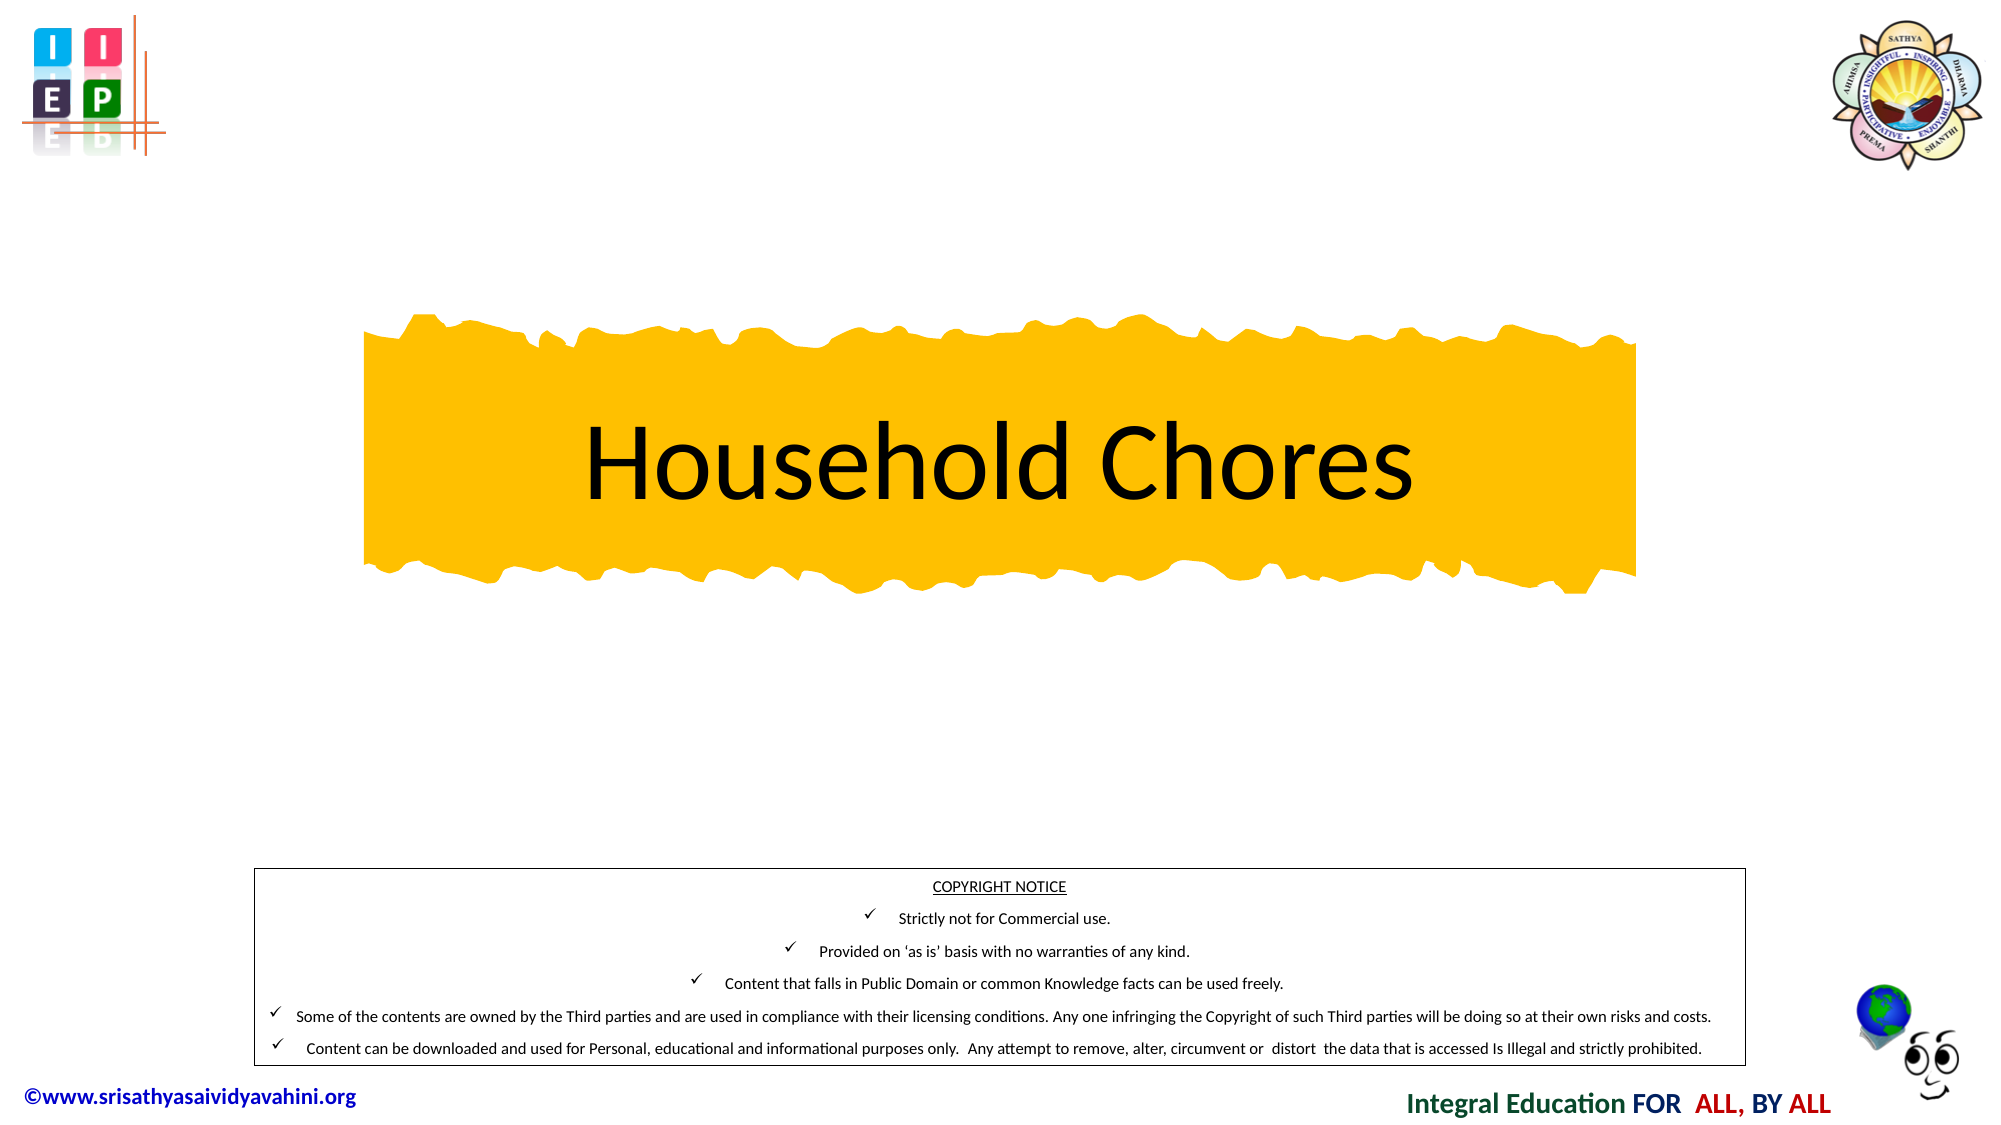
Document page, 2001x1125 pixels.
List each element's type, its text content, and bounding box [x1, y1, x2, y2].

picture [1823, 960, 1974, 1111]
text_box Household Chores [361, 312, 1638, 596]
picture [19, 14, 168, 171]
picture [1827, 17, 1986, 171]
